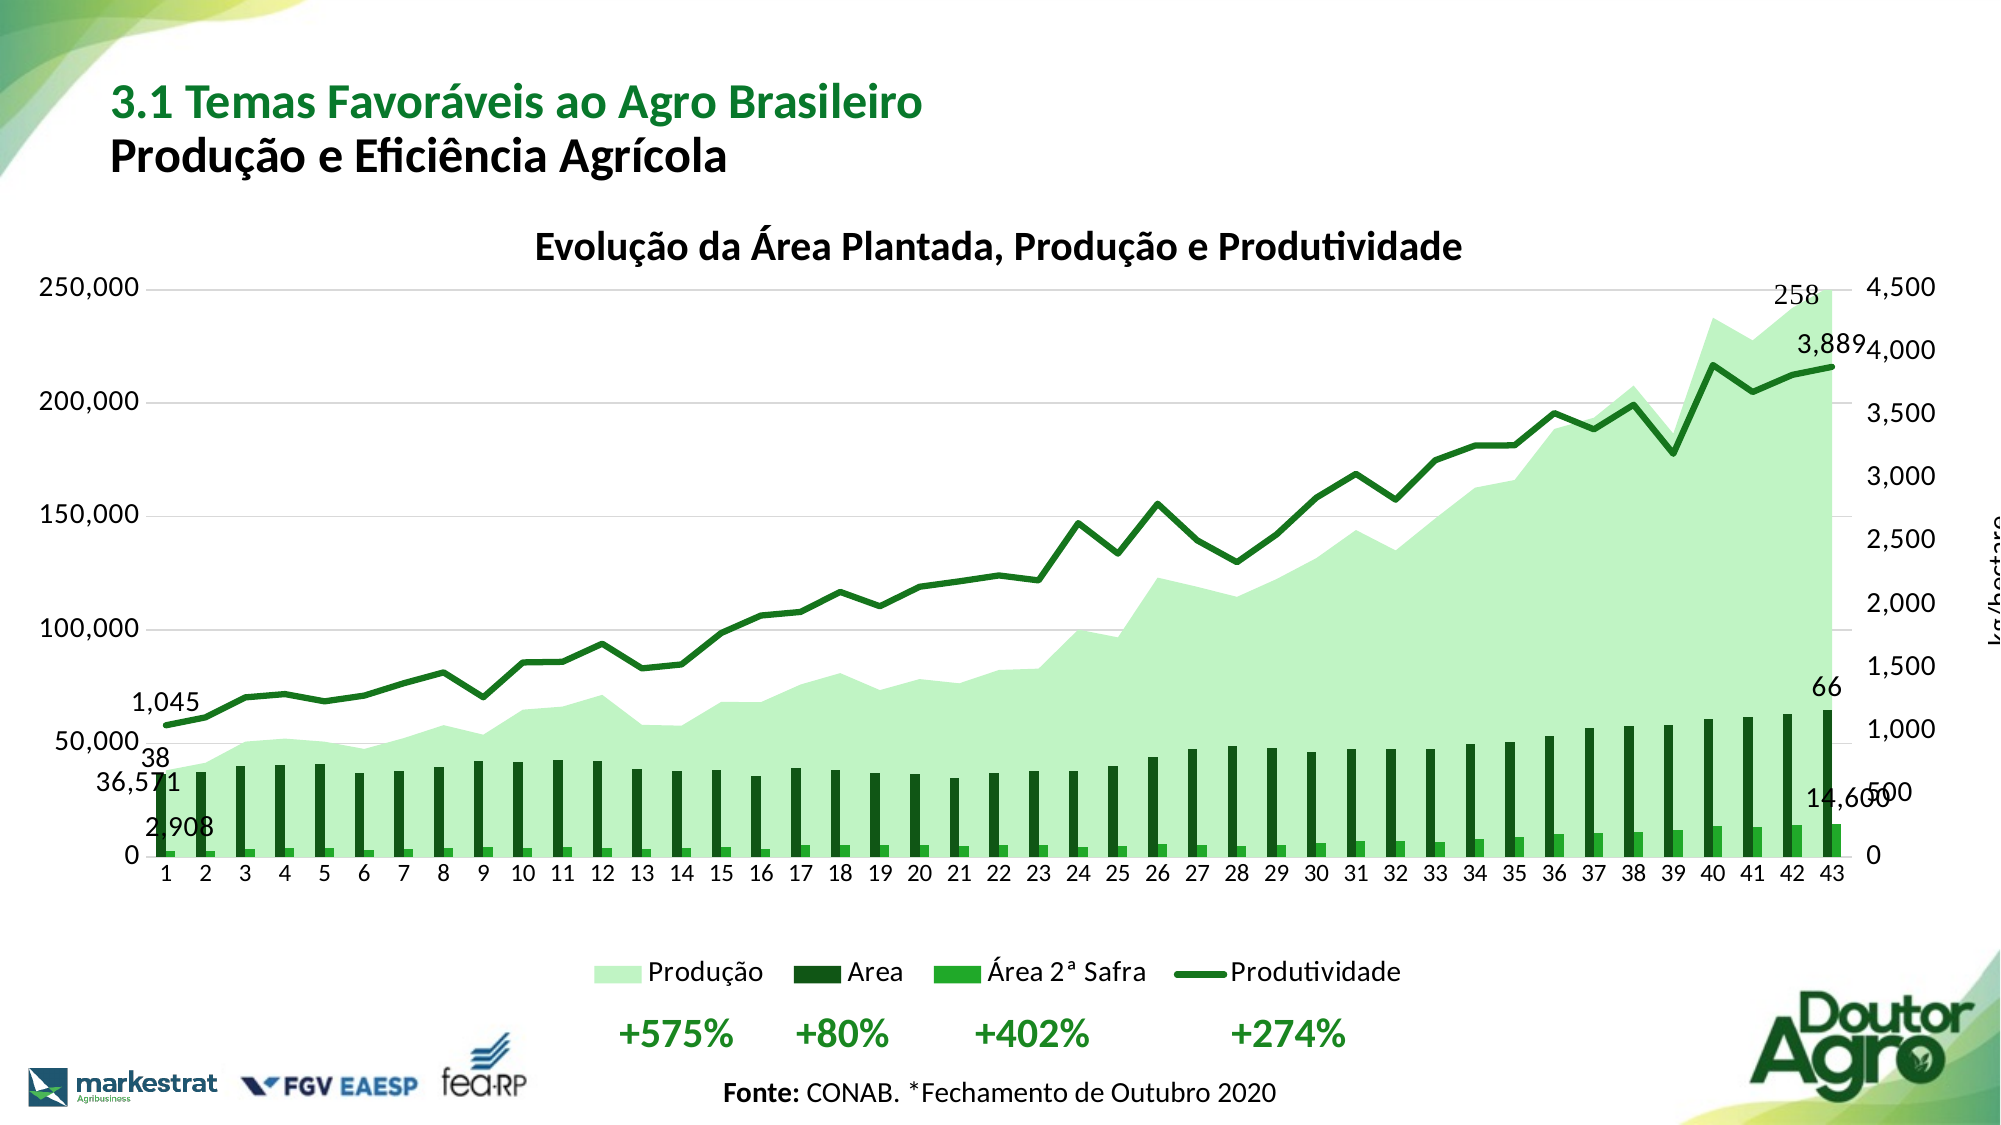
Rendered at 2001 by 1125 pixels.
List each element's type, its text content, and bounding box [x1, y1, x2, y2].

title Evolução da Área Plantada, Produção e Produtividade [0, 210, 2000, 264]
text_box +575% [591, 999, 772, 1063]
text_box +274% [1103, 999, 1484, 1063]
text_box 3.1 Temas Favoráveis ao Agro Brasileiro Produção e Eficiência Agrícola [95, 67, 2000, 191]
text_box +402% [847, 999, 1103, 1063]
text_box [0, 264, 2000, 999]
picture [0, 0, 2001, 1125]
text_box +80% [772, 999, 847, 1063]
text_box Fonte: CONAB. *Fechamento de Outubro 2020 [0, 1066, 2000, 1117]
